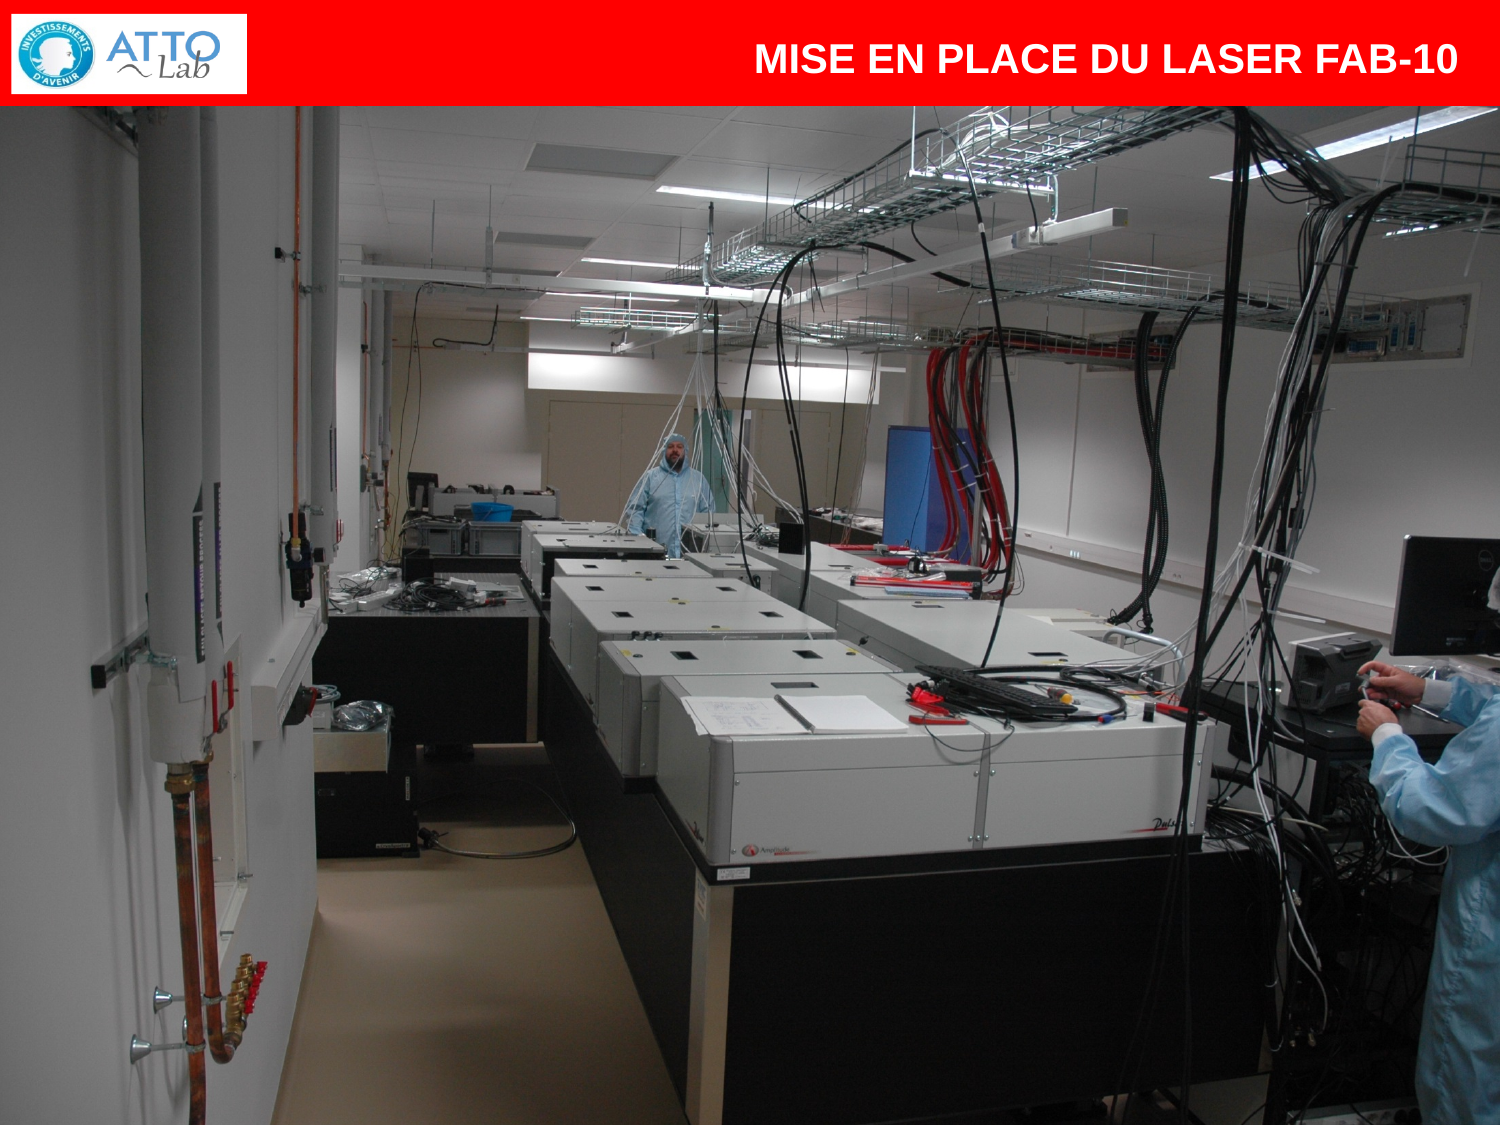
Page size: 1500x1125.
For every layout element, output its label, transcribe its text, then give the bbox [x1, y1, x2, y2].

picture [0, 106, 1500, 1125]
text_box MISE EN PLACE DU LASER FAB-10 [738, 24, 1474, 90]
picture [106, 30, 220, 78]
picture [16, 18, 97, 90]
